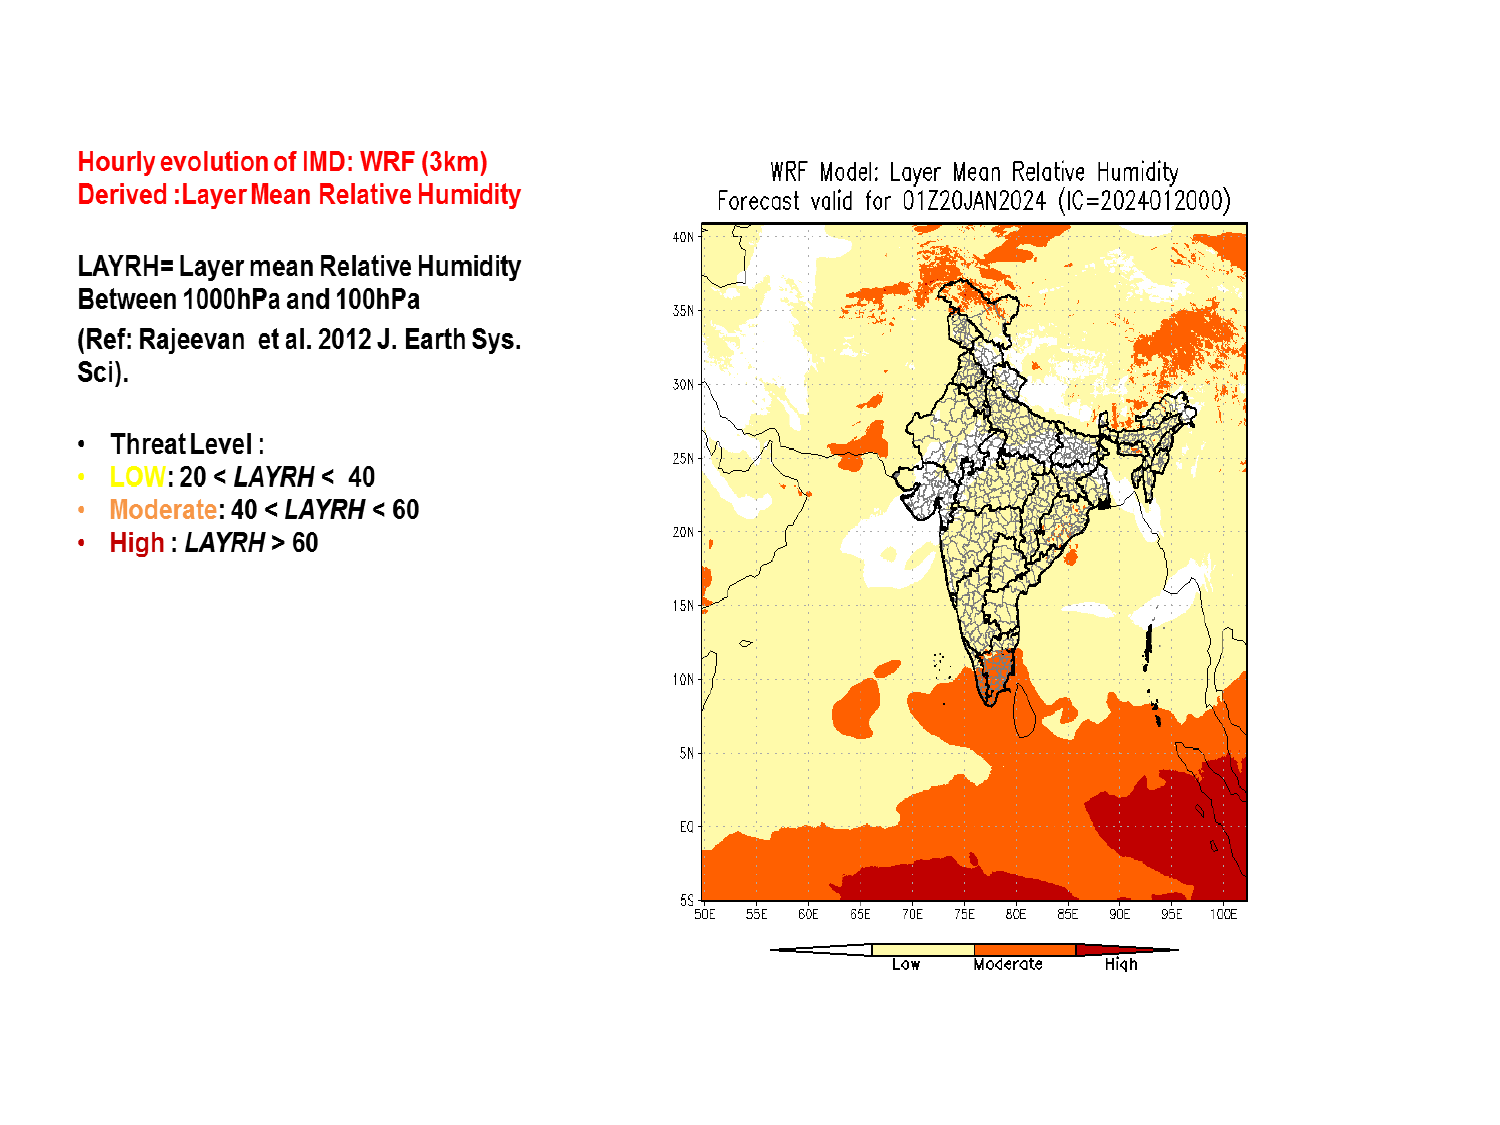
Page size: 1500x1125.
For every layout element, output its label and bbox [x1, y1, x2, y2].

picture [74, 149, 1426, 976]
